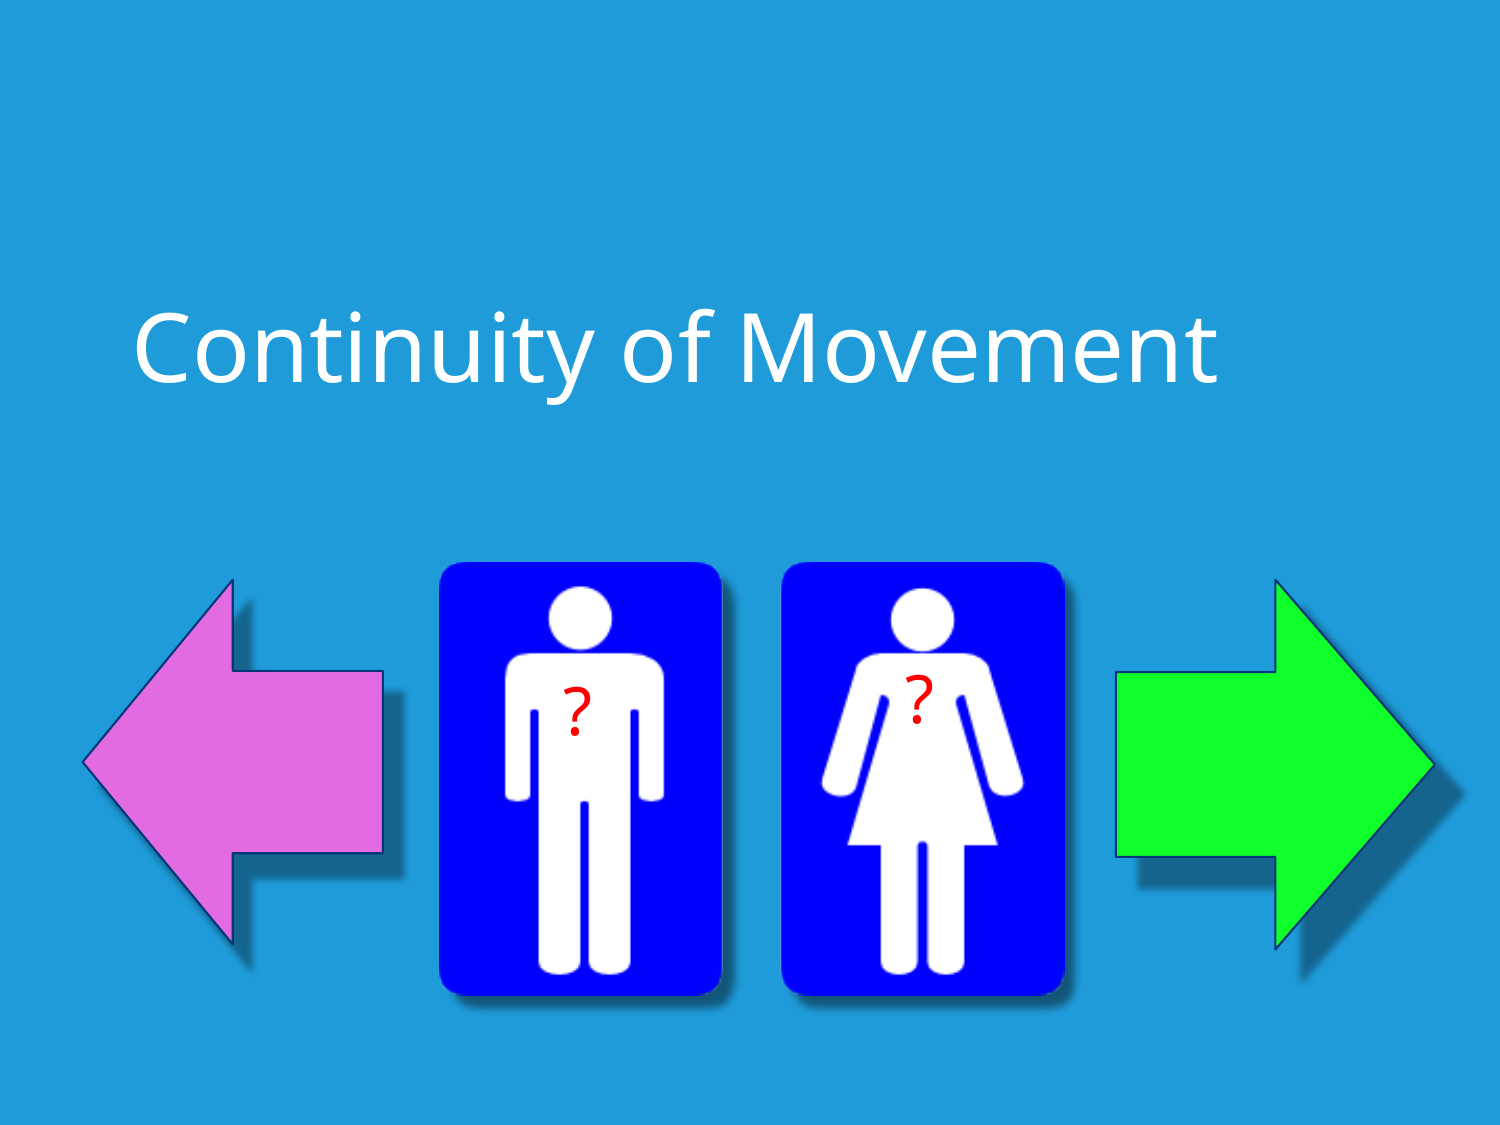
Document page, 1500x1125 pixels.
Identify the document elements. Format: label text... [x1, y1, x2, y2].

text_box [81, 578, 384, 946]
title Continuity of Movement [116, 224, 1383, 463]
picture [438, 561, 1065, 997]
text_box [1114, 578, 1436, 951]
